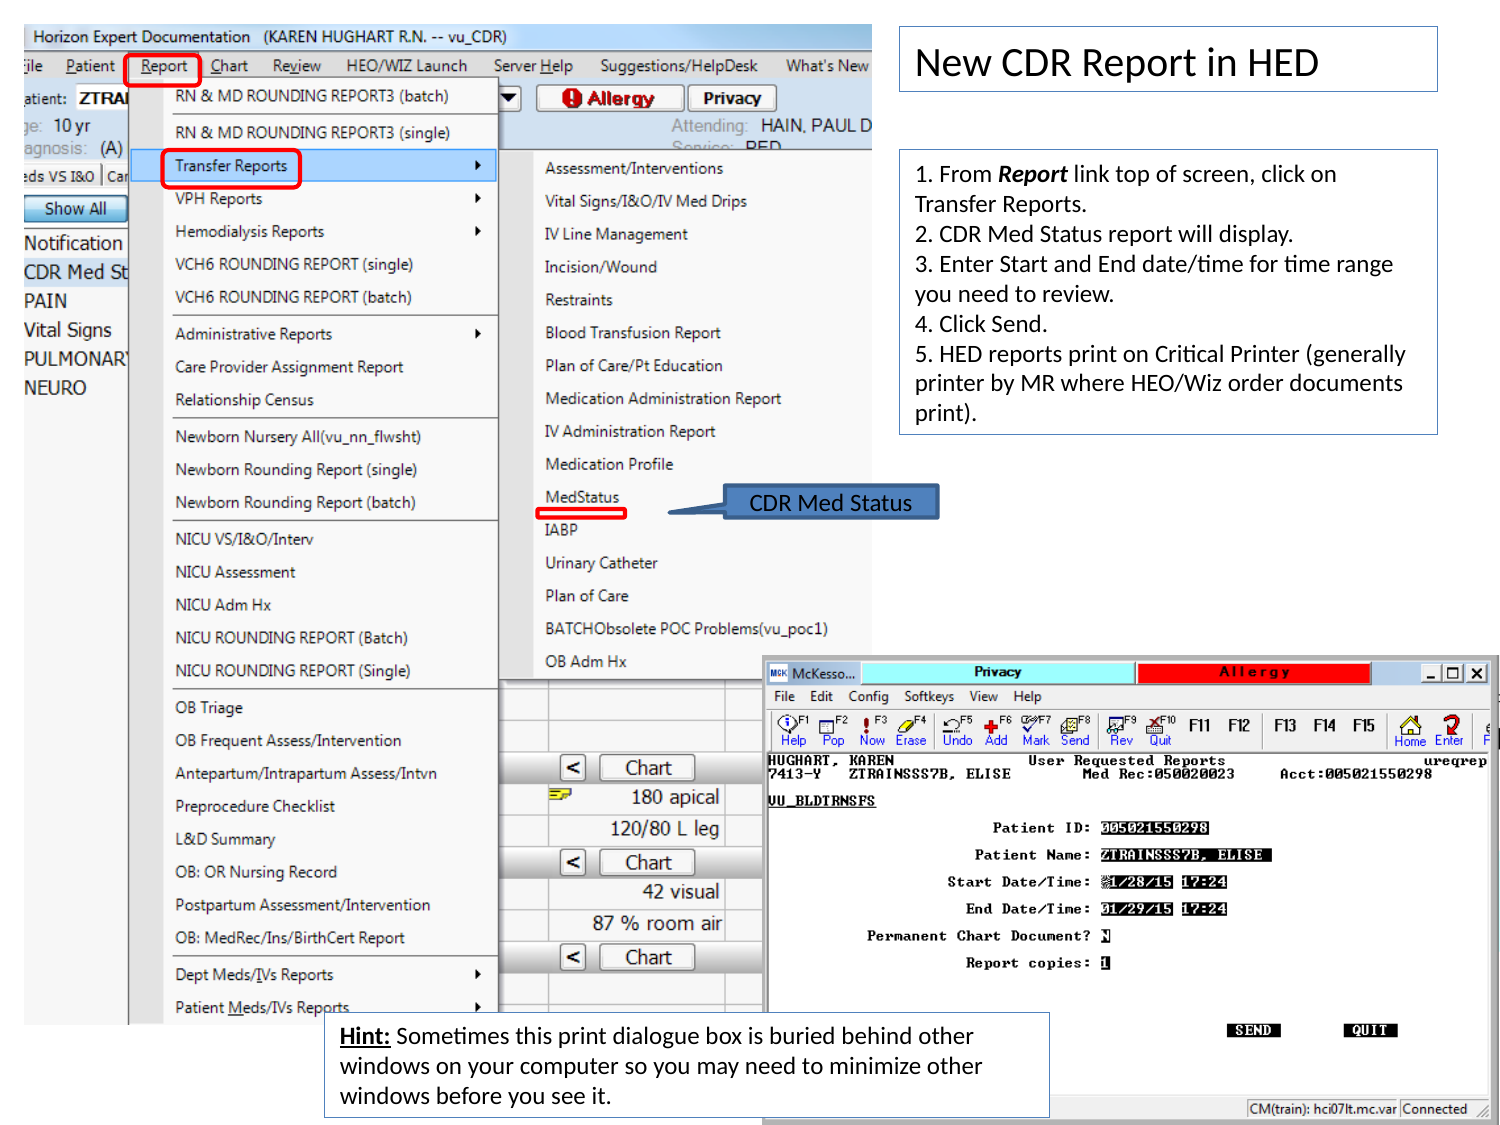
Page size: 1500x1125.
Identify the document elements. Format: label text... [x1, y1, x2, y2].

text_box CDR Med Status [876, 483, 940, 520]
text_box Hint: Sometimes this print dialogue box is buried behind other windows on your computer so you may need to minimize other windows before you see it. [324, 1034, 757, 1118]
text_box 1. From Report link top of screen, click on Transfer Reports. 2. CDR Med Status report will display. 3. Enter Start and End date/time for time range you need to review. 4. Click Send. 5. HED reports print on Critical Printer (generally printer by MR where HEO/Wiz order documents print). [899, 149, 1438, 435]
text_box New CDR Report in HED [899, 26, 1438, 92]
picture [24, 24, 1500, 1125]
